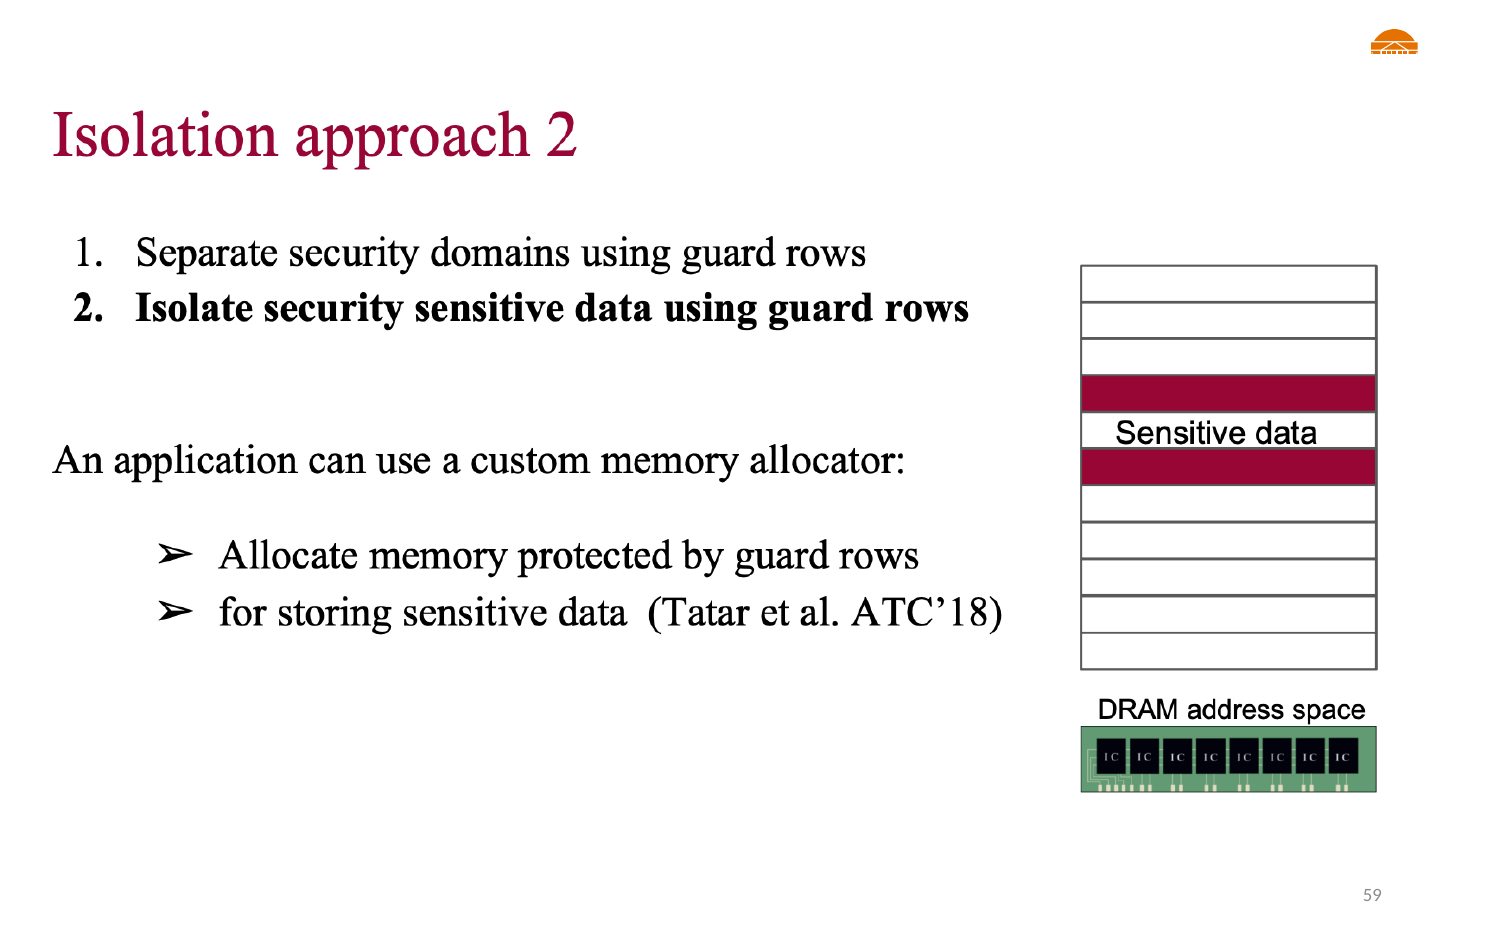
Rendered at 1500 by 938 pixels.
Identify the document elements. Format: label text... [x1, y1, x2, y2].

picture [0, 54, 1500, 883]
slide_number 59 [1059, 883, 1397, 919]
